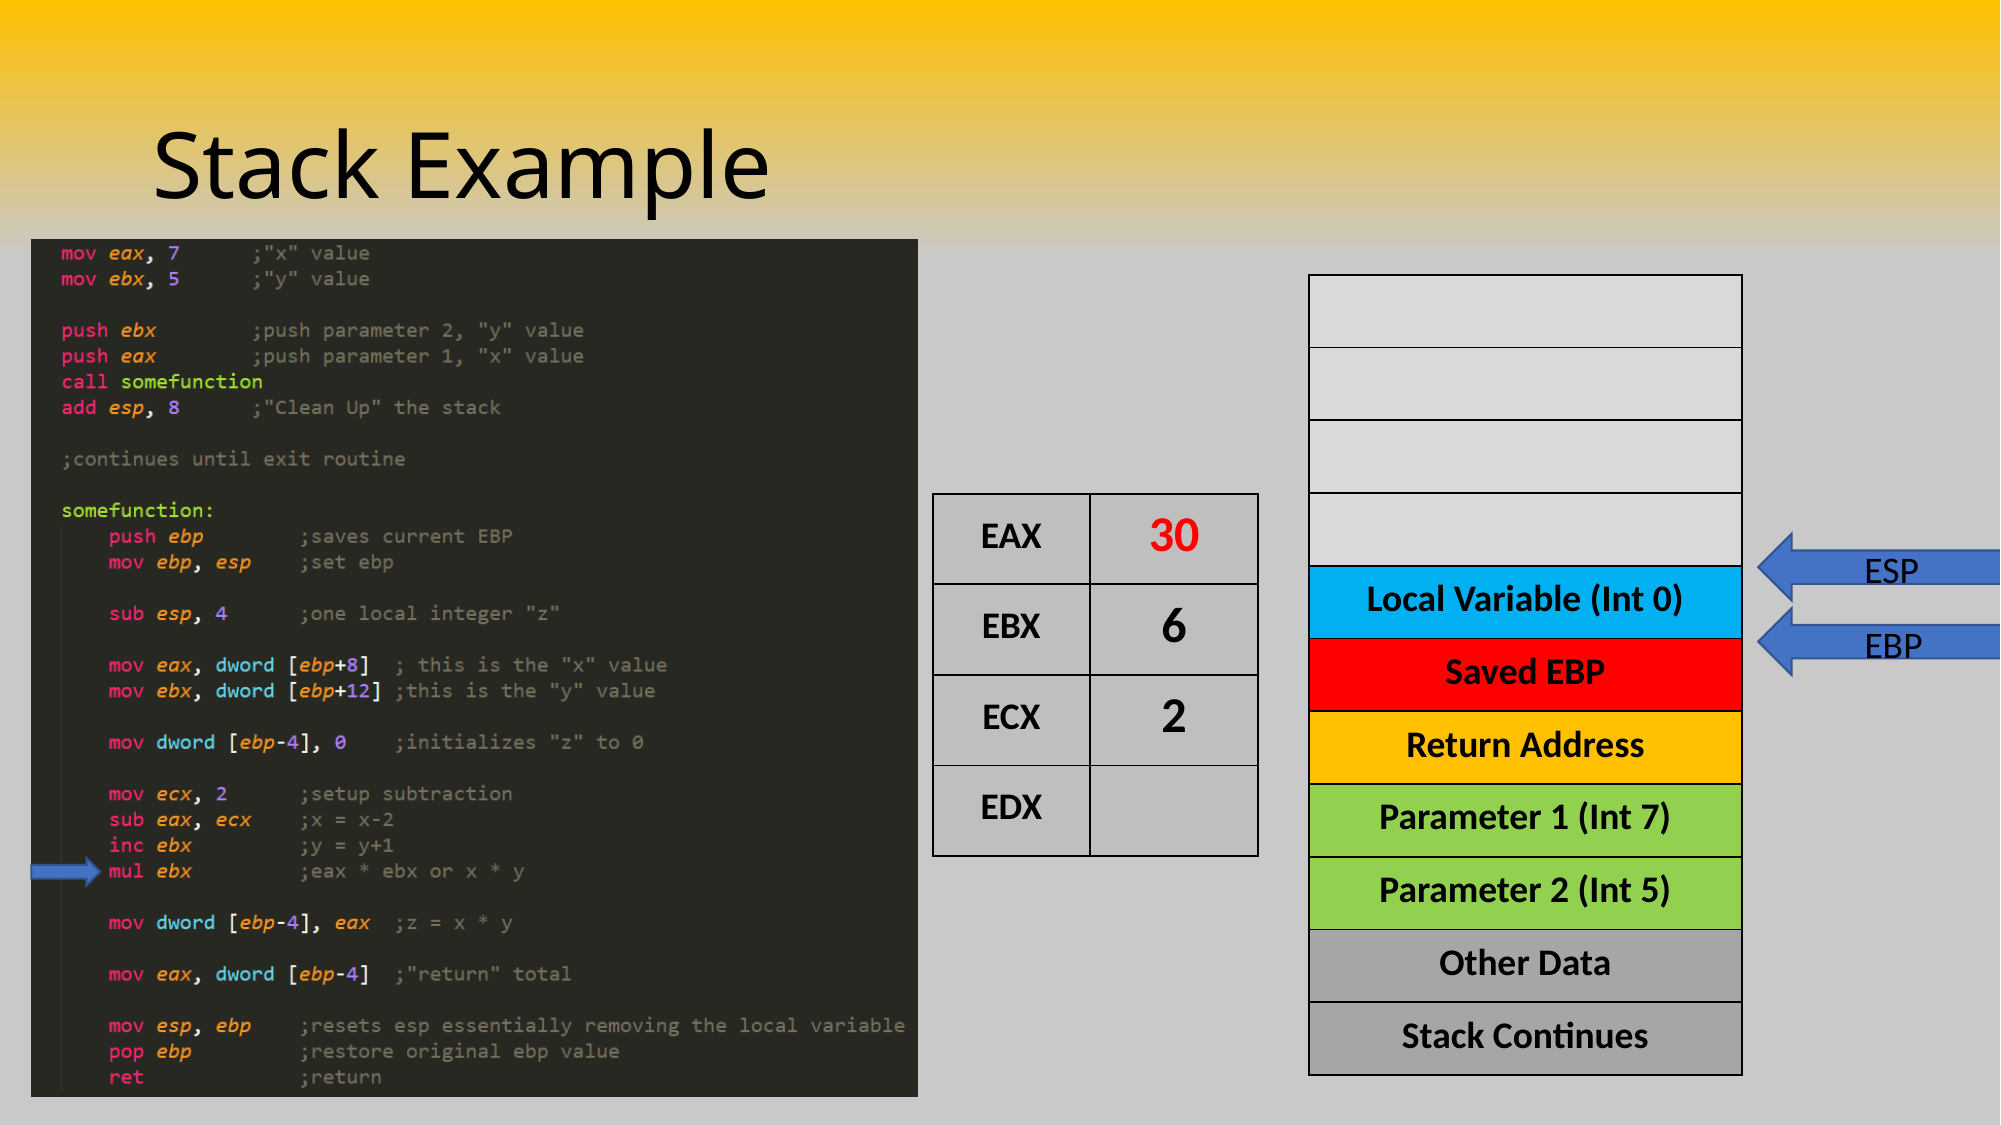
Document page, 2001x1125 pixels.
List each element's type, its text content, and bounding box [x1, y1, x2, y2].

table_cell [1091, 766, 1257, 855]
table_cell [1310, 421, 1741, 492]
table_cell Other Data [1310, 930, 1741, 1001]
picture [31, 239, 918, 1097]
table_cell Parameter 2 (Int 5) [1310, 858, 1741, 929]
table_header 30 [1091, 495, 1257, 583]
text_box ESP [1849, 538, 1934, 598]
table_cell EDX [934, 766, 1089, 855]
table_cell 2 [1091, 676, 1257, 765]
table_cell [1310, 494, 1741, 565]
title Stack Example [137, 59, 1863, 278]
text_box EBP [1849, 613, 1938, 673]
table_cell ECX [934, 676, 1089, 765]
table_header [1310, 276, 1741, 347]
table_cell EBX [934, 585, 1089, 674]
table_cell Saved EBP [1310, 639, 1741, 710]
text_box [1756, 531, 1849, 603]
table_cell [1310, 348, 1741, 419]
text_box [1756, 605, 1849, 678]
text_box [1938, 623, 2000, 660]
table_cell Parameter 1 (Int 7) [1310, 785, 1741, 856]
table_cell Local Variable (Int 0) [1310, 567, 1741, 638]
text_box [1934, 549, 2000, 585]
table_cell Return Address [1310, 712, 1741, 783]
table_cell Stack Continues [1310, 1003, 1741, 1074]
table_cell 6 [1091, 585, 1257, 674]
table_header EAX [934, 495, 1089, 583]
